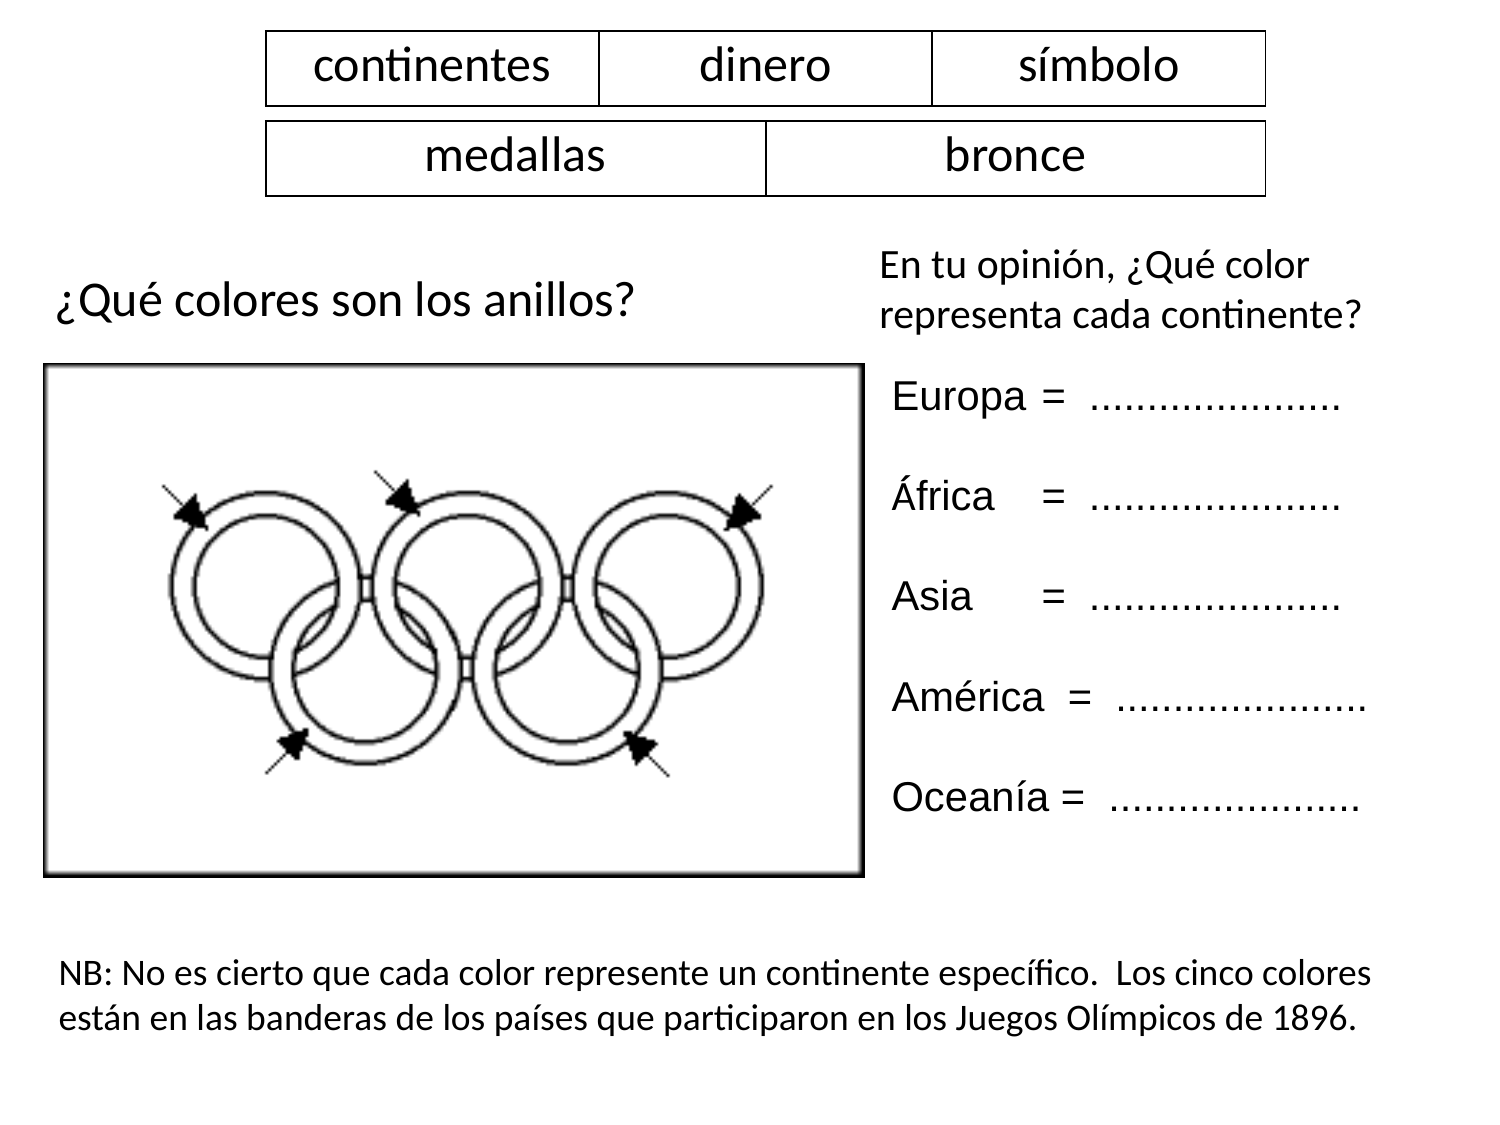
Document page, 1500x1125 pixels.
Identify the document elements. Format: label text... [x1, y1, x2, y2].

table_header bronce [767, 122, 1265, 195]
picture [43, 362, 865, 879]
text_box Europa = ...................... África = ...................... Asia = ...................... América = ...................... Oceanía = ...................... [885, 363, 1500, 842]
text_box ¿Qué colores son los anillos? [40, 259, 820, 334]
table_header medallas [267, 122, 765, 195]
table_header continentes [267, 32, 598, 105]
text_box En tu opinión, ¿Qué color representa cada continente? [864, 228, 1500, 344]
text_box NB: No es cierto que cada color represente un continente específico. Los cinco colores están en las banderas de los países que participaron en los Juegos Olímpicos de 1896. [43, 940, 1436, 1046]
table_header dinero [600, 32, 931, 105]
table_header símbolo [933, 32, 1265, 105]
